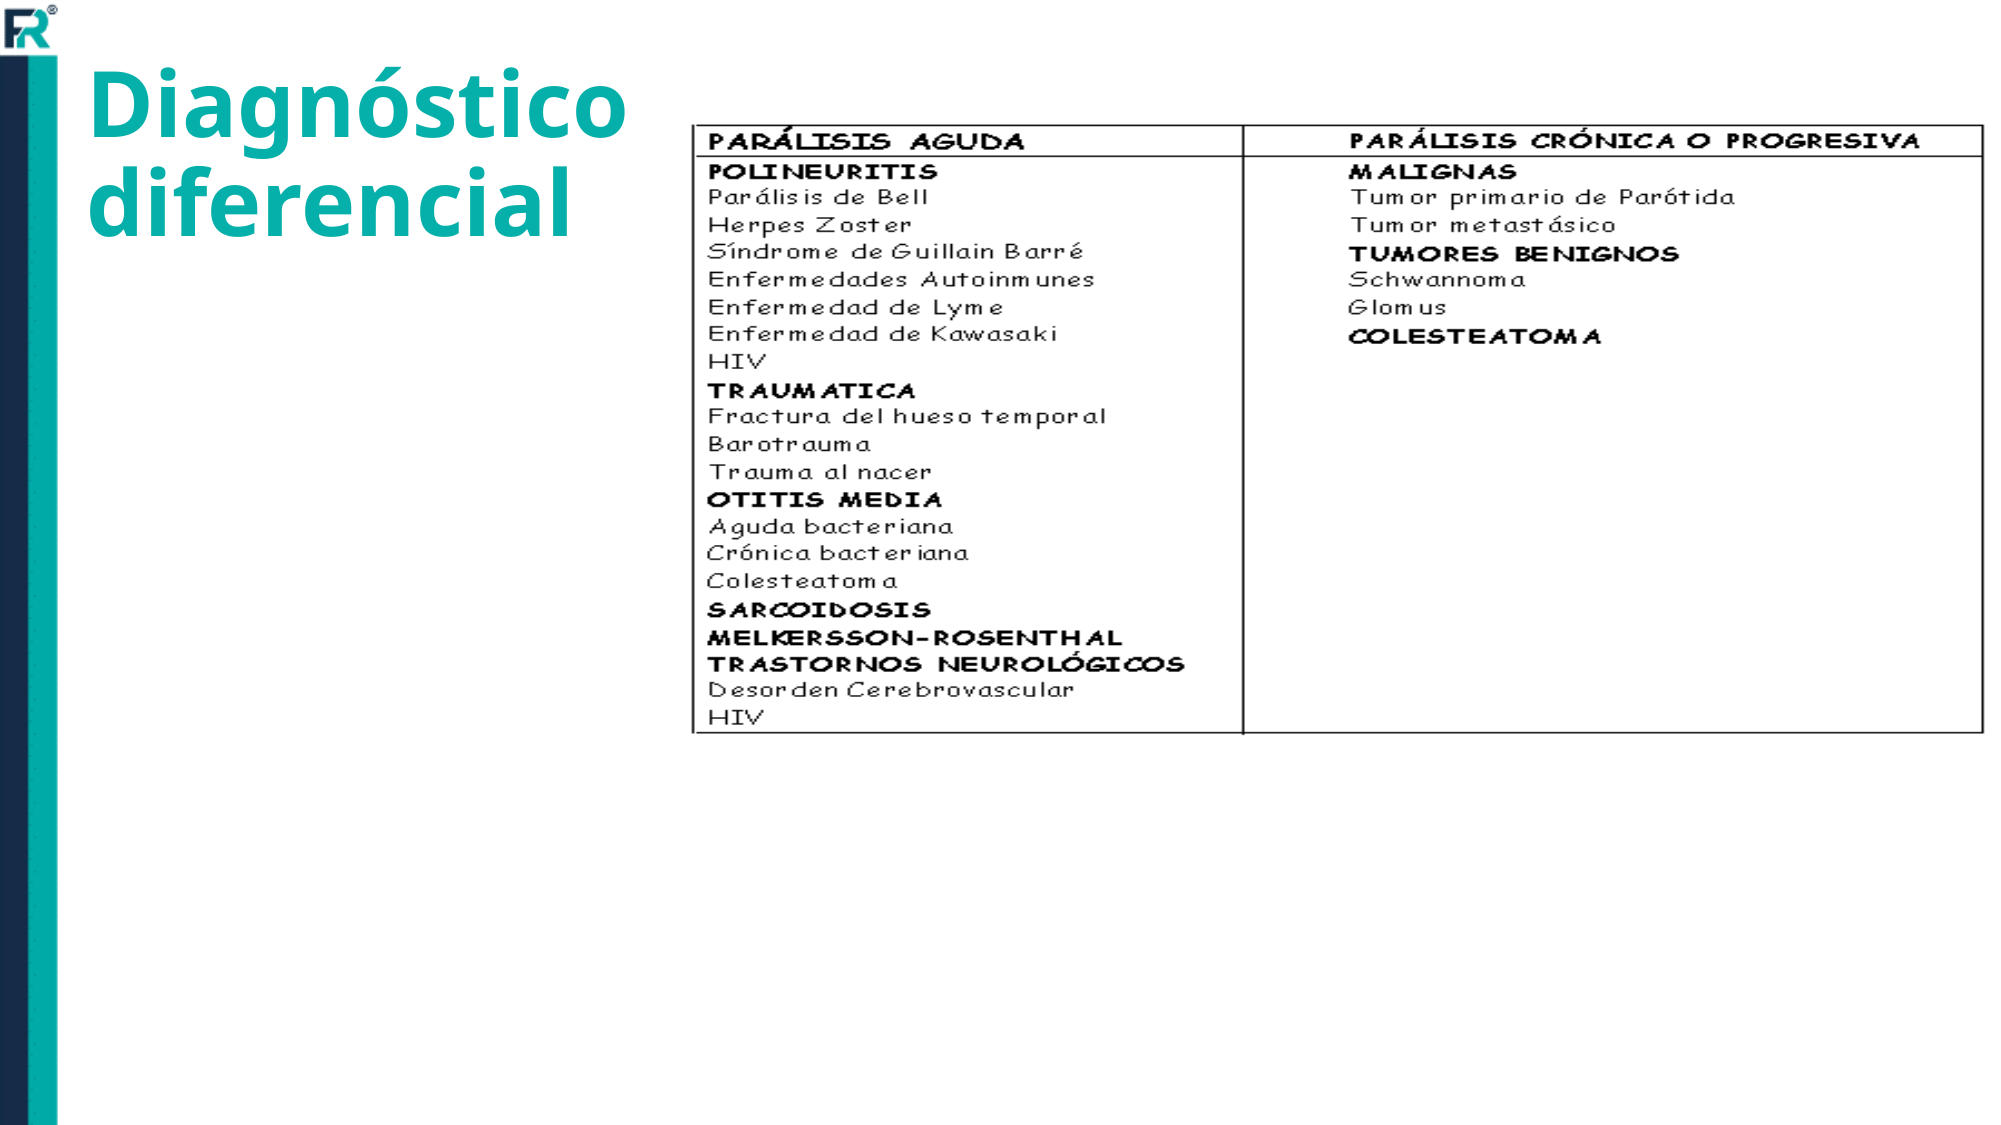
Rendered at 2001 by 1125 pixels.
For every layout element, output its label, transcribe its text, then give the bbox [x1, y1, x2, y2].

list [677, 119, 2000, 744]
picture [0, 0, 2001, 1125]
title Diagnóstico diferencial [71, 76, 1151, 238]
